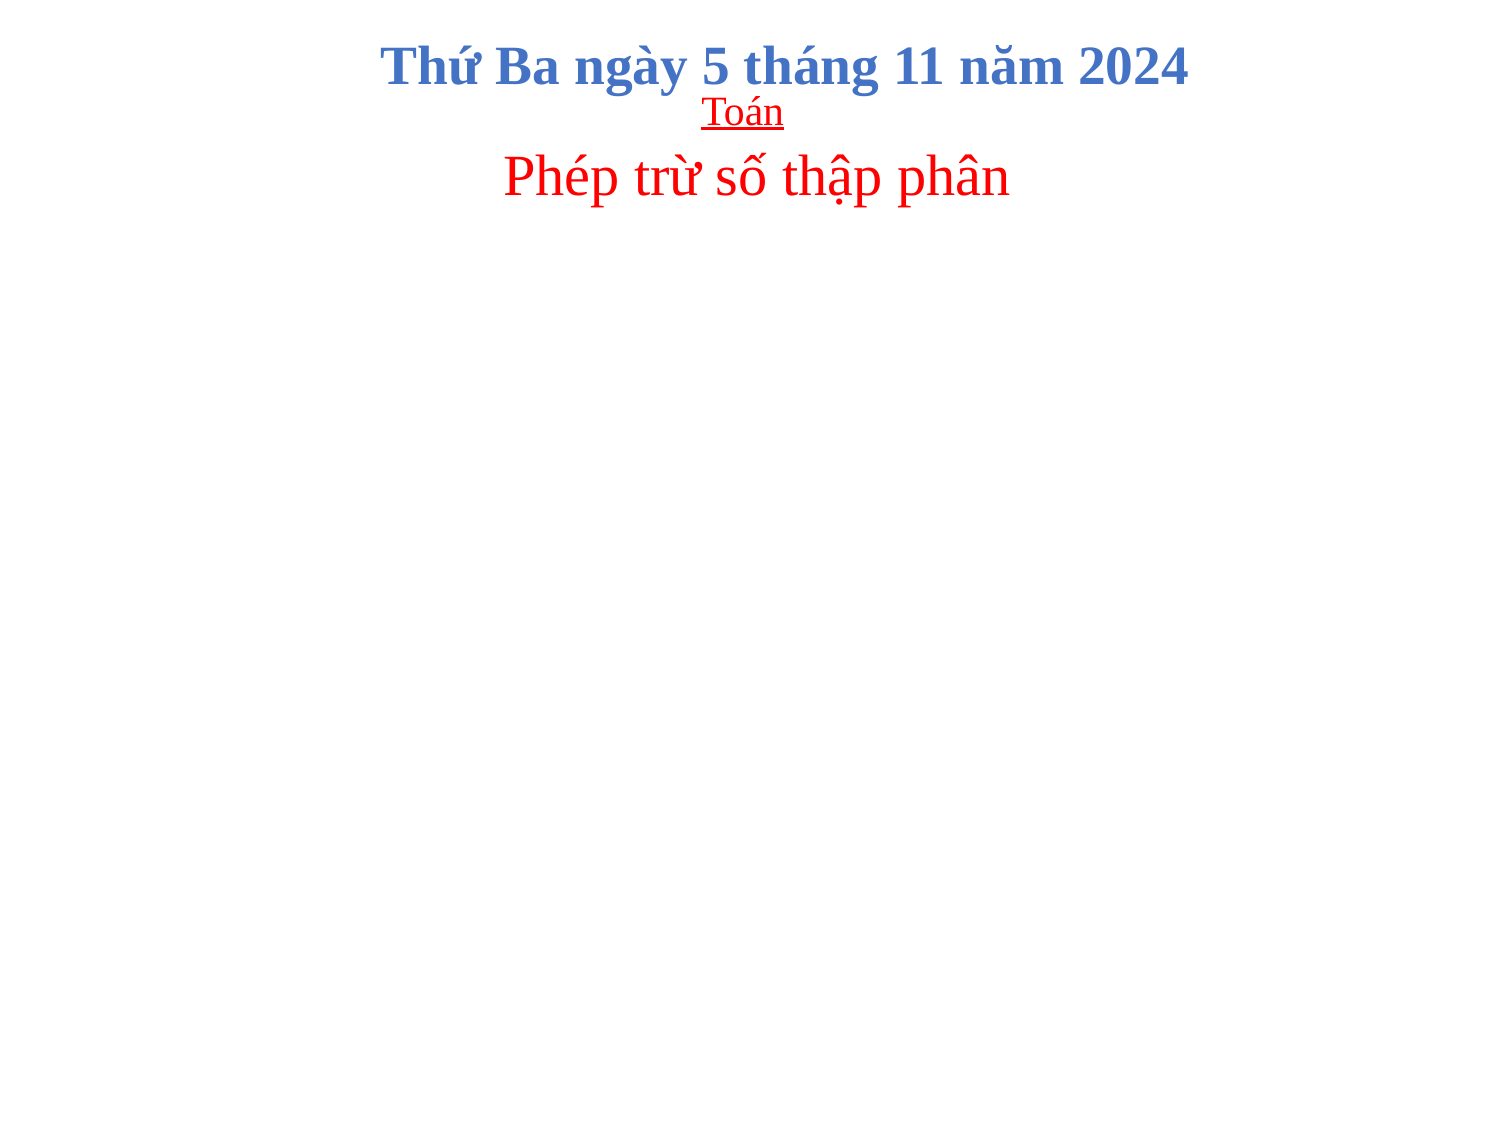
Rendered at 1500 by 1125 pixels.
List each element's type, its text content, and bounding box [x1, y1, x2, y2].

title Thứ Ba ngày 5 tháng 11 năm 2024 [365, 22, 1279, 111]
text_box Toán Phép trừ số thập phân [374, 59, 1125, 214]
